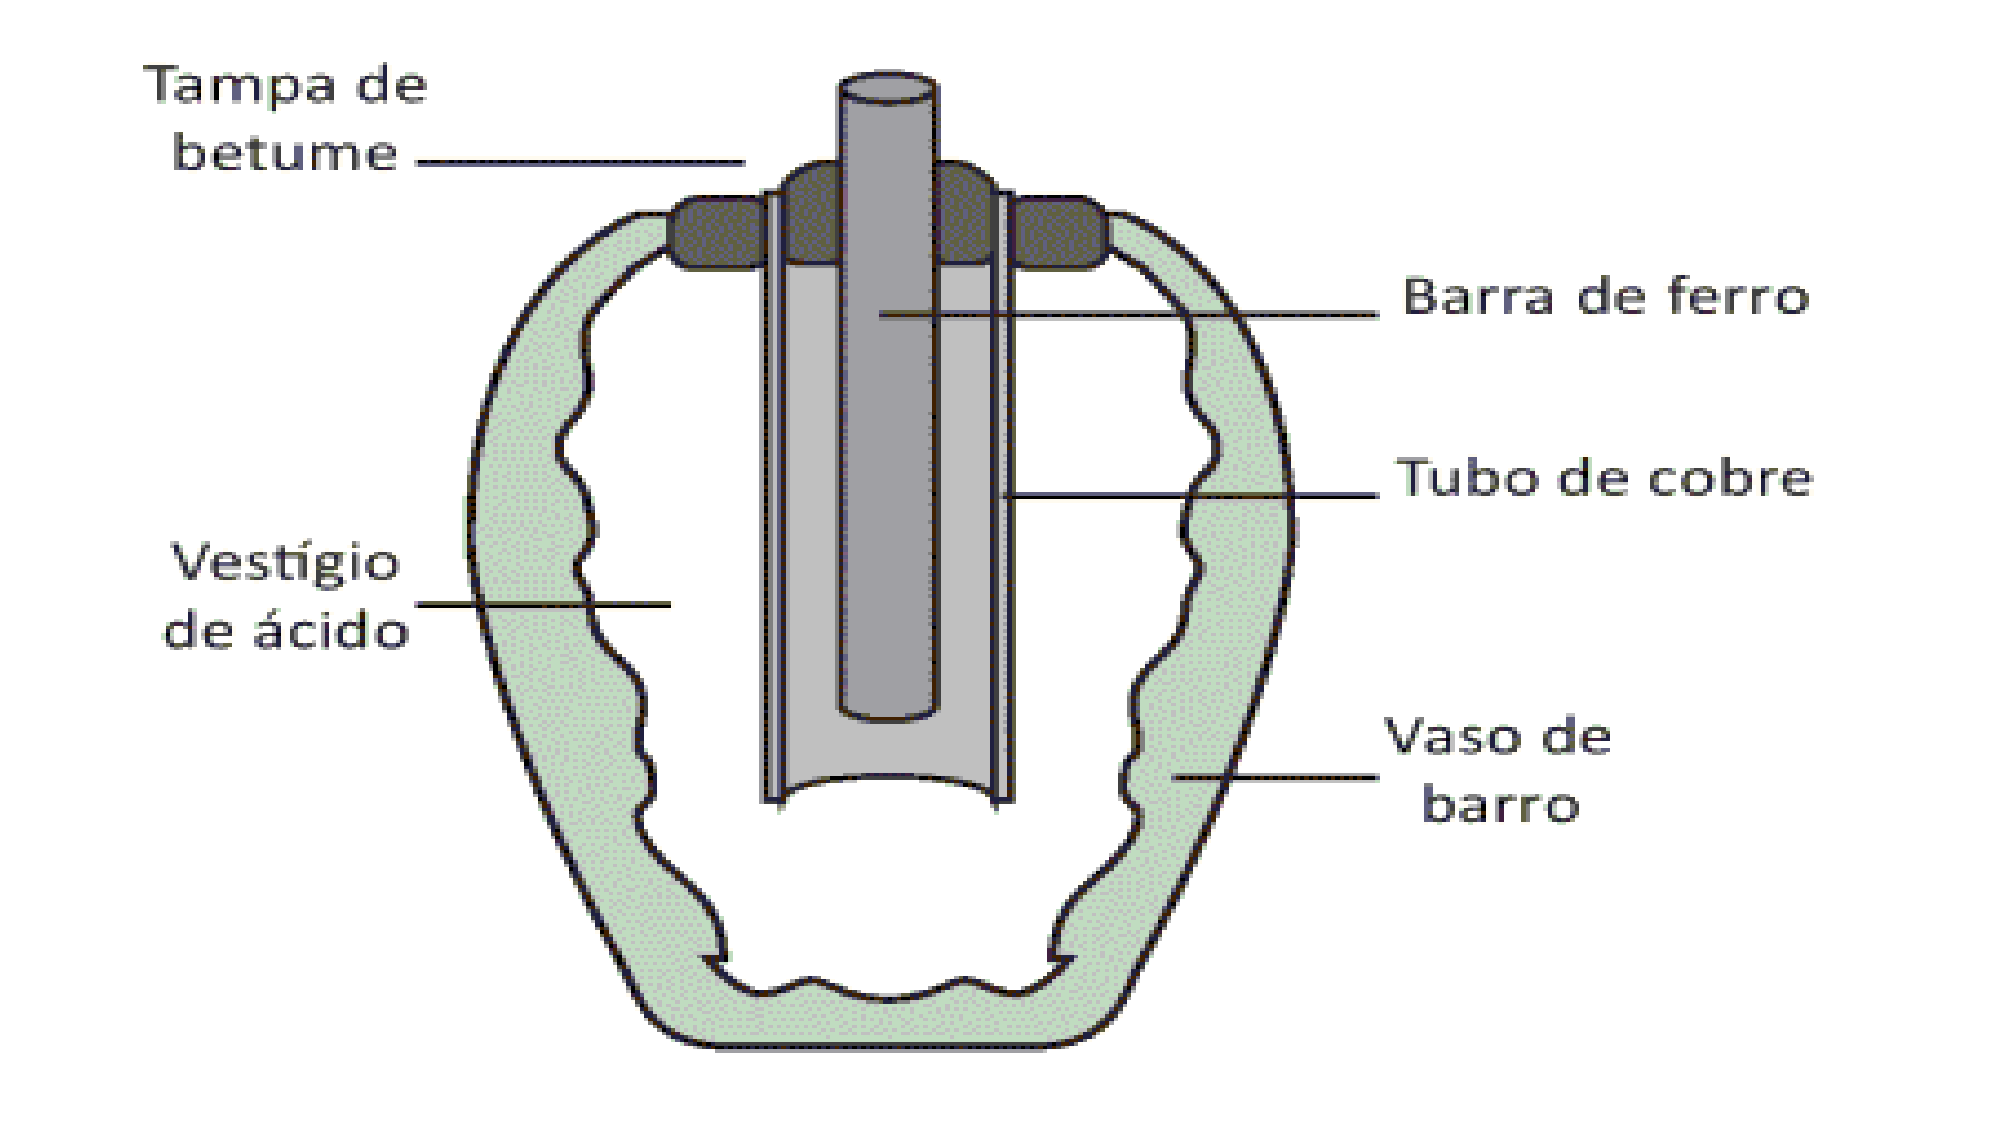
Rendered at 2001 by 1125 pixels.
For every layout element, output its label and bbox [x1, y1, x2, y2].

picture [73, 27, 1863, 1106]
